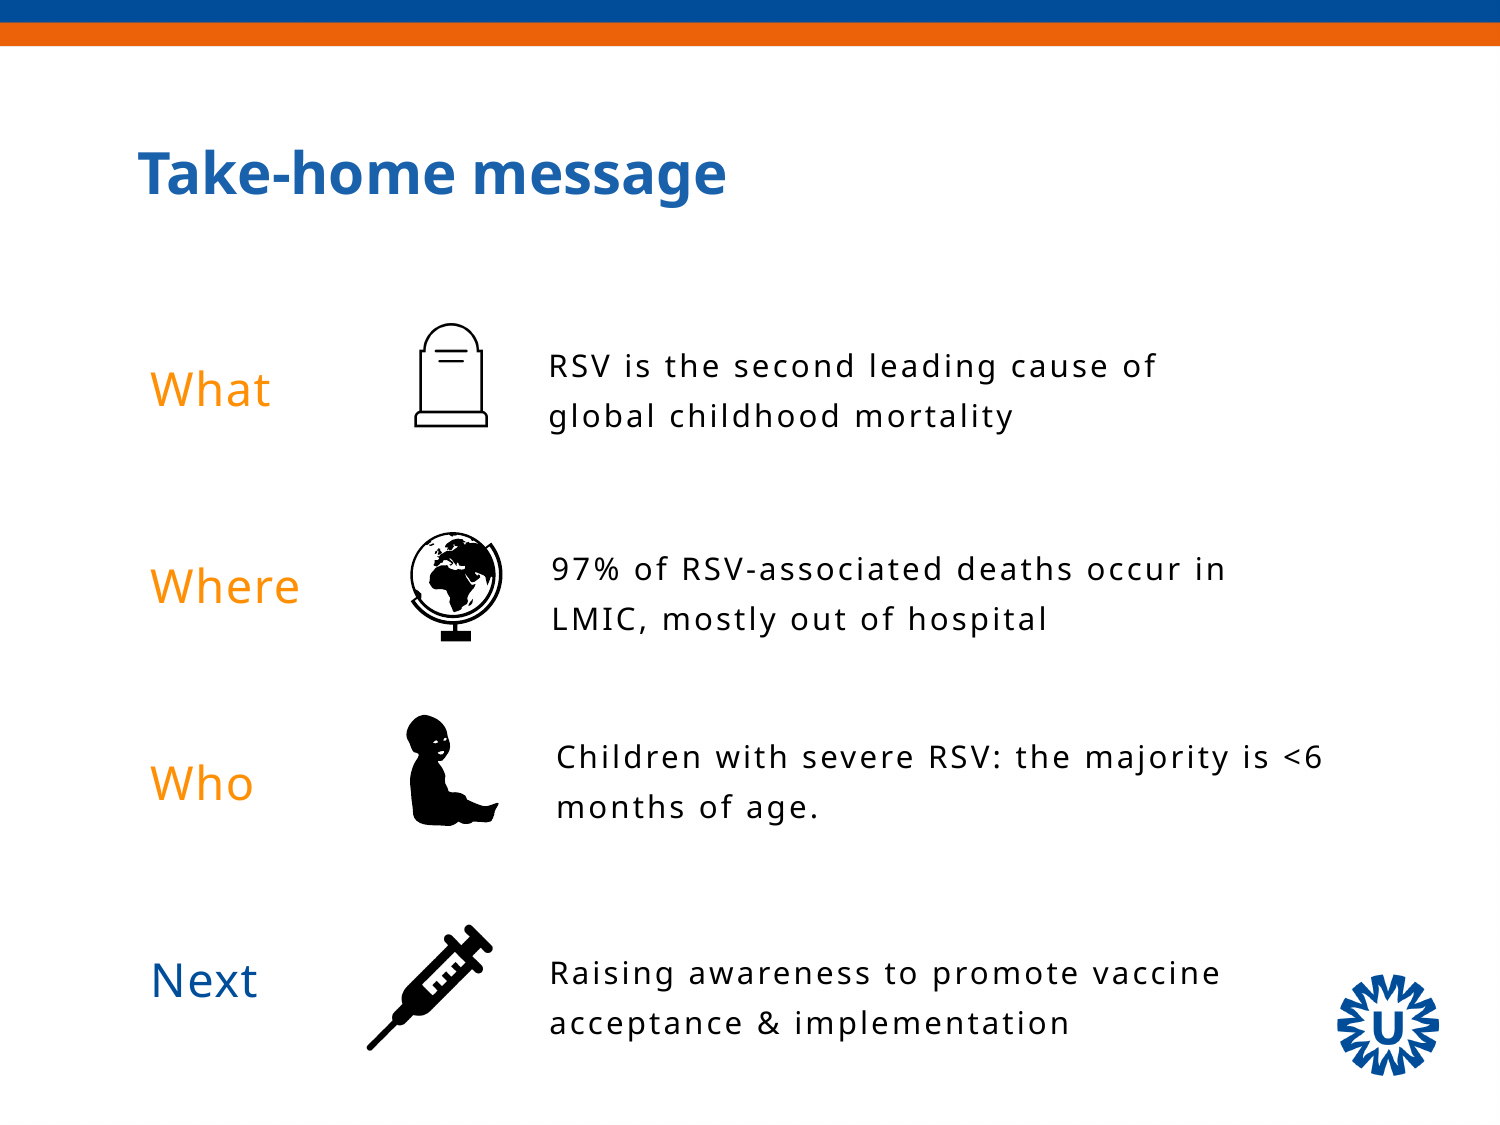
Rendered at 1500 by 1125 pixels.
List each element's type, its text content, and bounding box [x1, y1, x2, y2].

text_box Raising awareness to promote vaccine acceptance & implementation [549, 937, 1251, 1037]
text_box Take-home message [122, 128, 1193, 263]
text_box RSV is the second leading cause of global childhood mortality [548, 330, 1177, 431]
text_box 97% of RSV-associated deaths occur in LMIC, mostly out of hospital [763, 533, 1303, 634]
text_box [406, 714, 499, 827]
text_box Children with severe RSV: the majority is <6 months of age. [556, 720, 1393, 821]
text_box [410, 531, 503, 642]
picture [0, 0, 1500, 1125]
text_box What Where Who Next [150, 345, 763, 1002]
